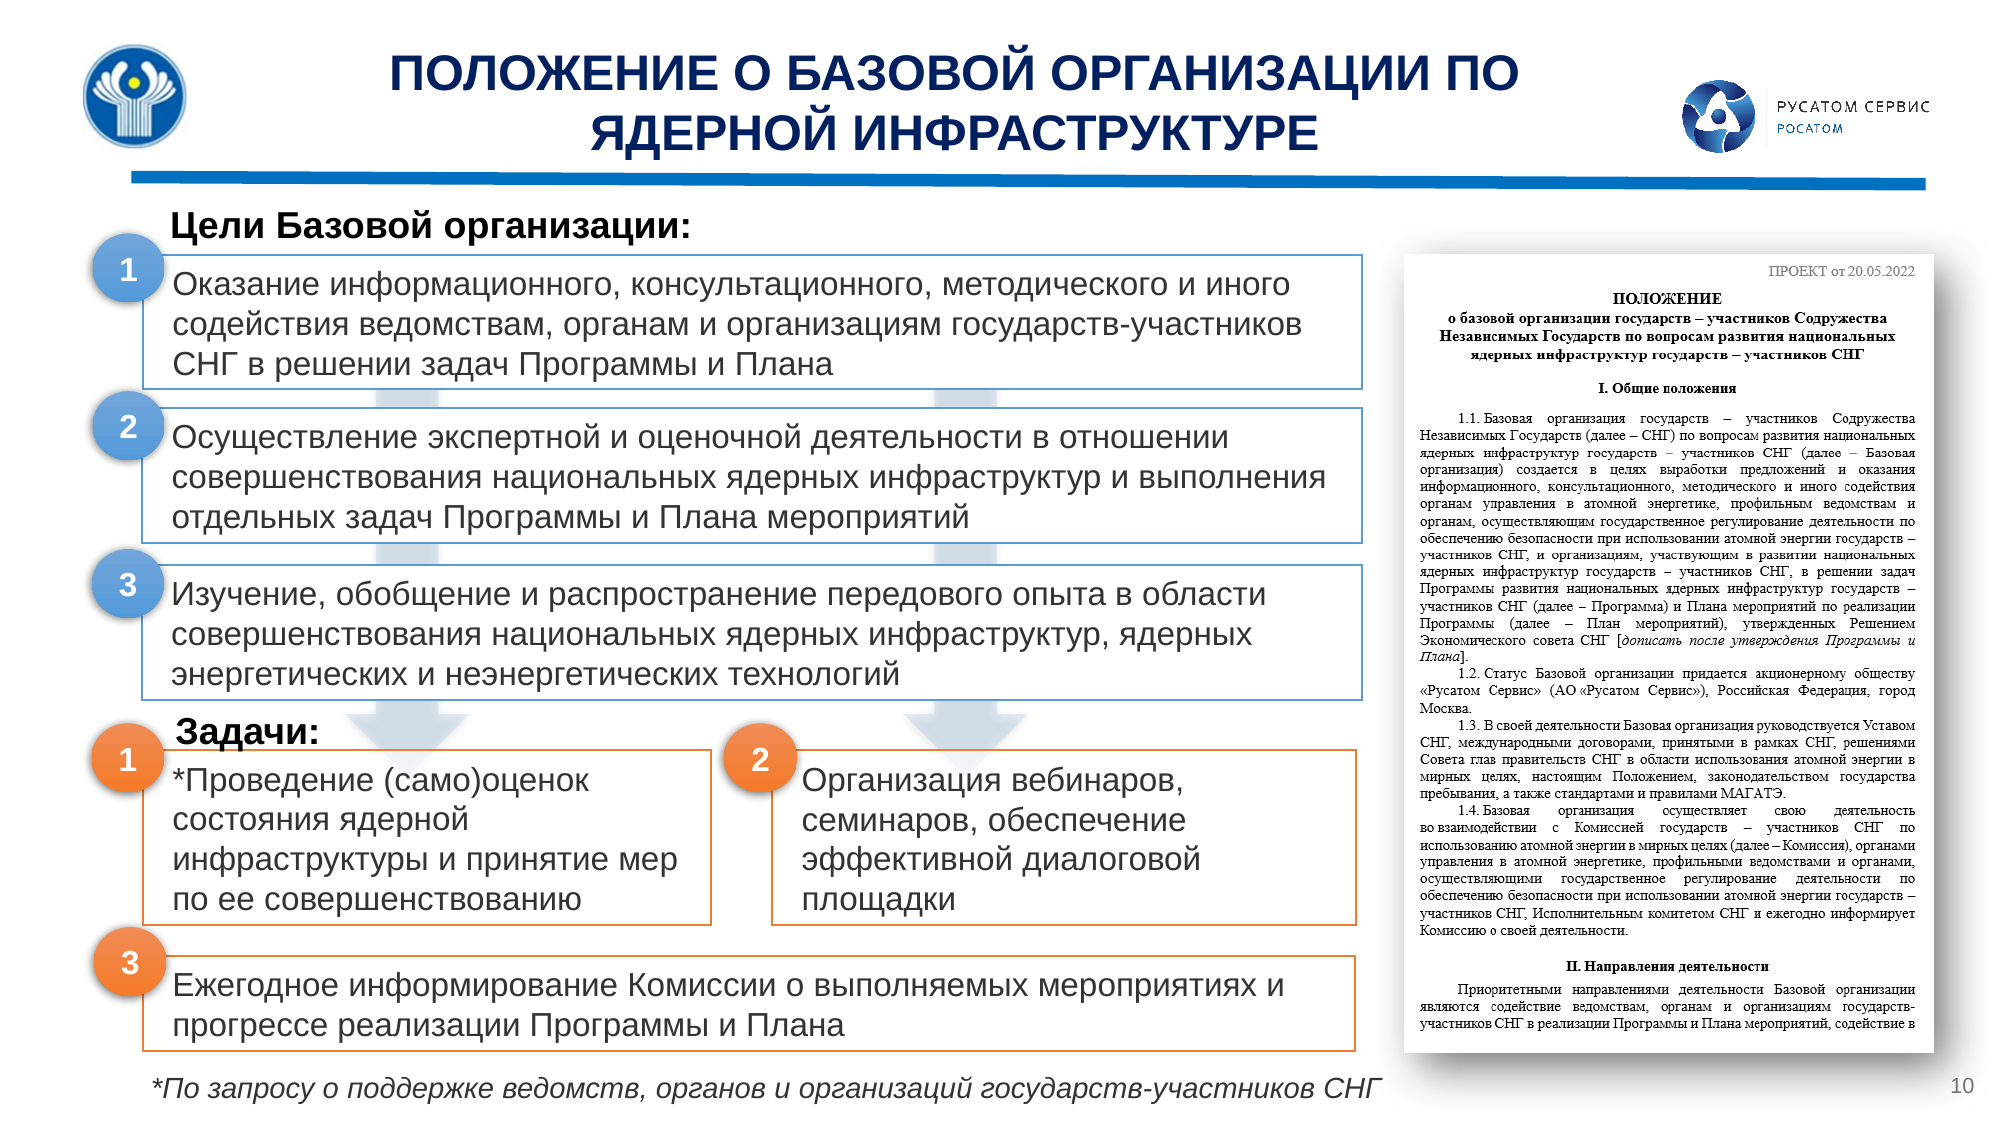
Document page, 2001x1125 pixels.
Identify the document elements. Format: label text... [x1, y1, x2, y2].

text_box Задачи: [160, 692, 336, 760]
text_box Организация вебинаров, семинаров, обеспечение эффективной диалоговой площадки [771, 749, 1357, 926]
text_box 3 [94, 926, 167, 996]
text_box Цели Базовой организации: [155, 187, 708, 254]
picture [83, 41, 190, 161]
text_box 3 [92, 549, 164, 619]
text_box [344, 701, 471, 749]
picture [1665, 71, 1948, 161]
text_box [376, 390, 439, 407]
text_box Изучение, обобщение и распространение передового опыта в области совершенствования национальных ядерных инфраструктур, ядерных энергетических и неэнергетических технологий [141, 564, 1363, 701]
text_box 2 [92, 391, 165, 461]
text_box Оказание информационного, консультационного, методического и иного содействия ведомствам, органам и организациям государств-участников СНГ в решении задач Программы и Плана [142, 254, 1363, 390]
text_box 1 [92, 233, 165, 303]
text_box *По запросу о поддержке ведомств, органов и организаций государств-участников СНГ [136, 1061, 1405, 1112]
text_box Ежегодное информирование Комиссии о выполняемых мероприятиях и прогрессе реализации Программы и Плана [142, 955, 1356, 1052]
text_box [934, 544, 998, 564]
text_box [131, 177, 1926, 185]
text_box *Проведение (само)оценок состояния ядерной инфраструктуры и принятие мер по ее совершенствованию [142, 749, 712, 926]
text_box [903, 701, 1029, 749]
picture [1404, 254, 1934, 1053]
text_box [376, 544, 439, 564]
text_box 1 [91, 723, 164, 793]
text_box 10 [1935, 1064, 2000, 1108]
text_box [934, 390, 998, 407]
text_box Осуществление экспертной и оценочной деятельности в отношении совершенствования национальных ядерных инфраструктур и выполнения отдельных задач Программы и Плана мероприятий [141, 407, 1363, 544]
text_box 2 [724, 723, 798, 793]
text_box ПОЛОЖЕНИЕ О БАЗОВОЙ ОРГАНИЗАЦИИ ПО ЯДЕРНОЙ ИНФРАСТРУКТУРЕ [272, 33, 1638, 168]
